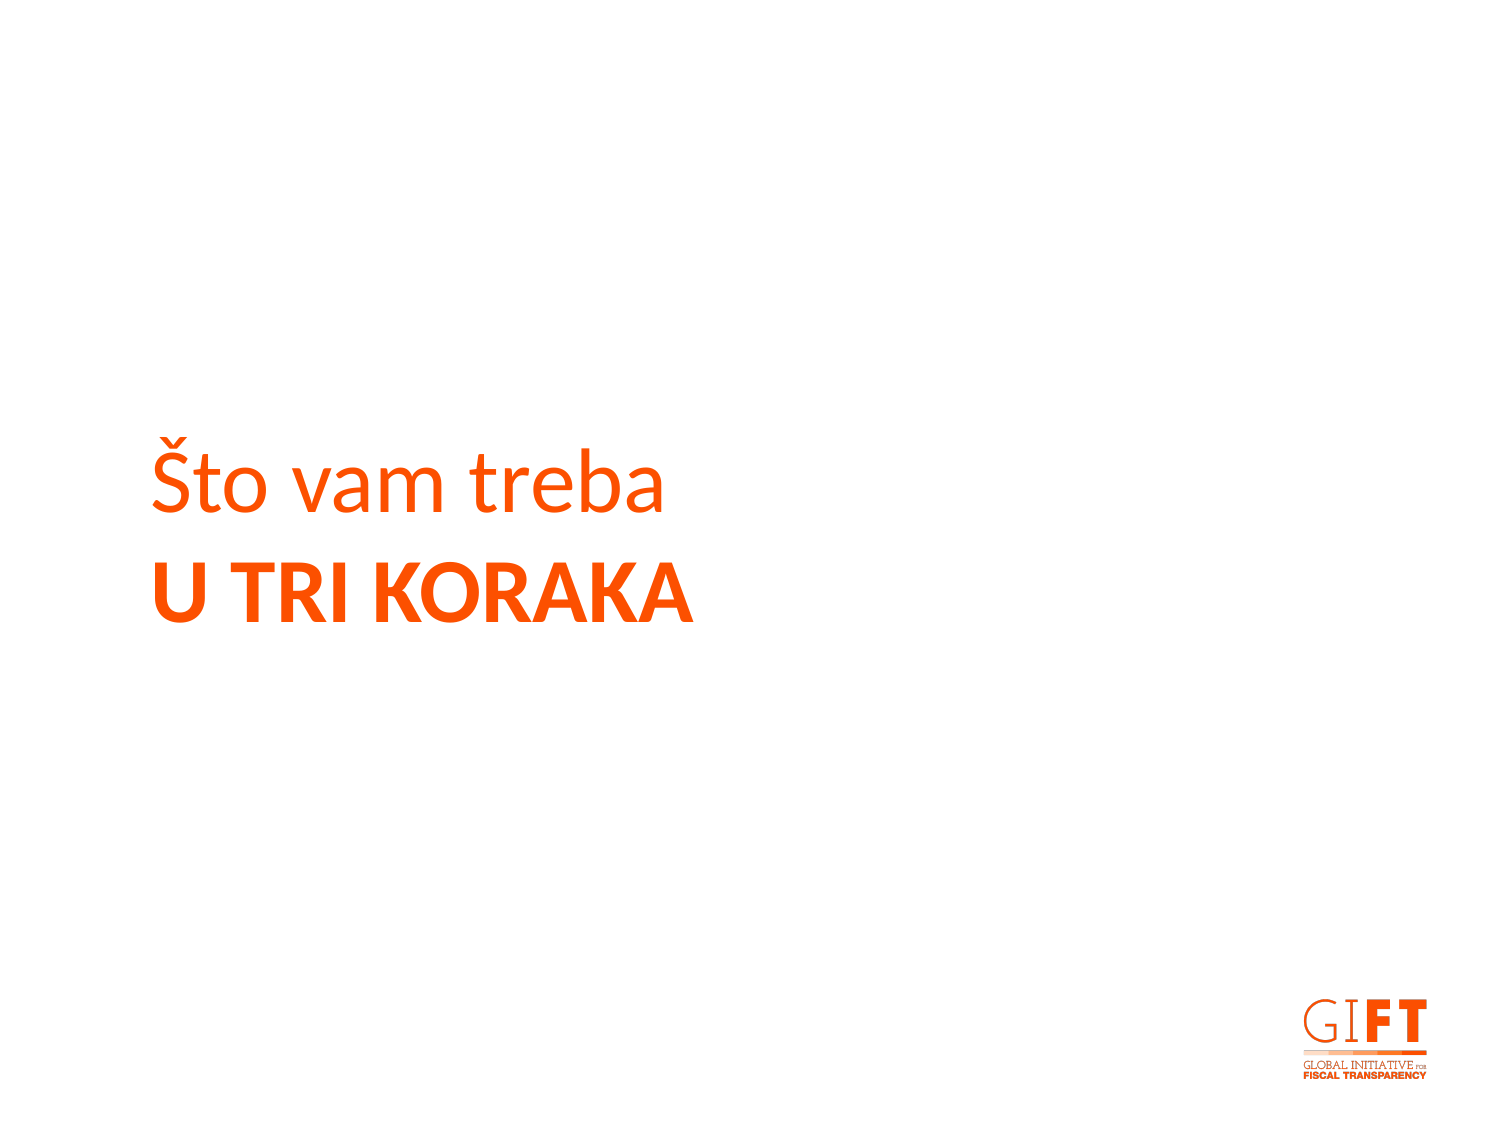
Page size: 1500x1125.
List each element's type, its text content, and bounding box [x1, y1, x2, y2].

picture [1303, 999, 1427, 1079]
text_box Što vam treba U TRI KORAKA [135, 413, 1171, 648]
